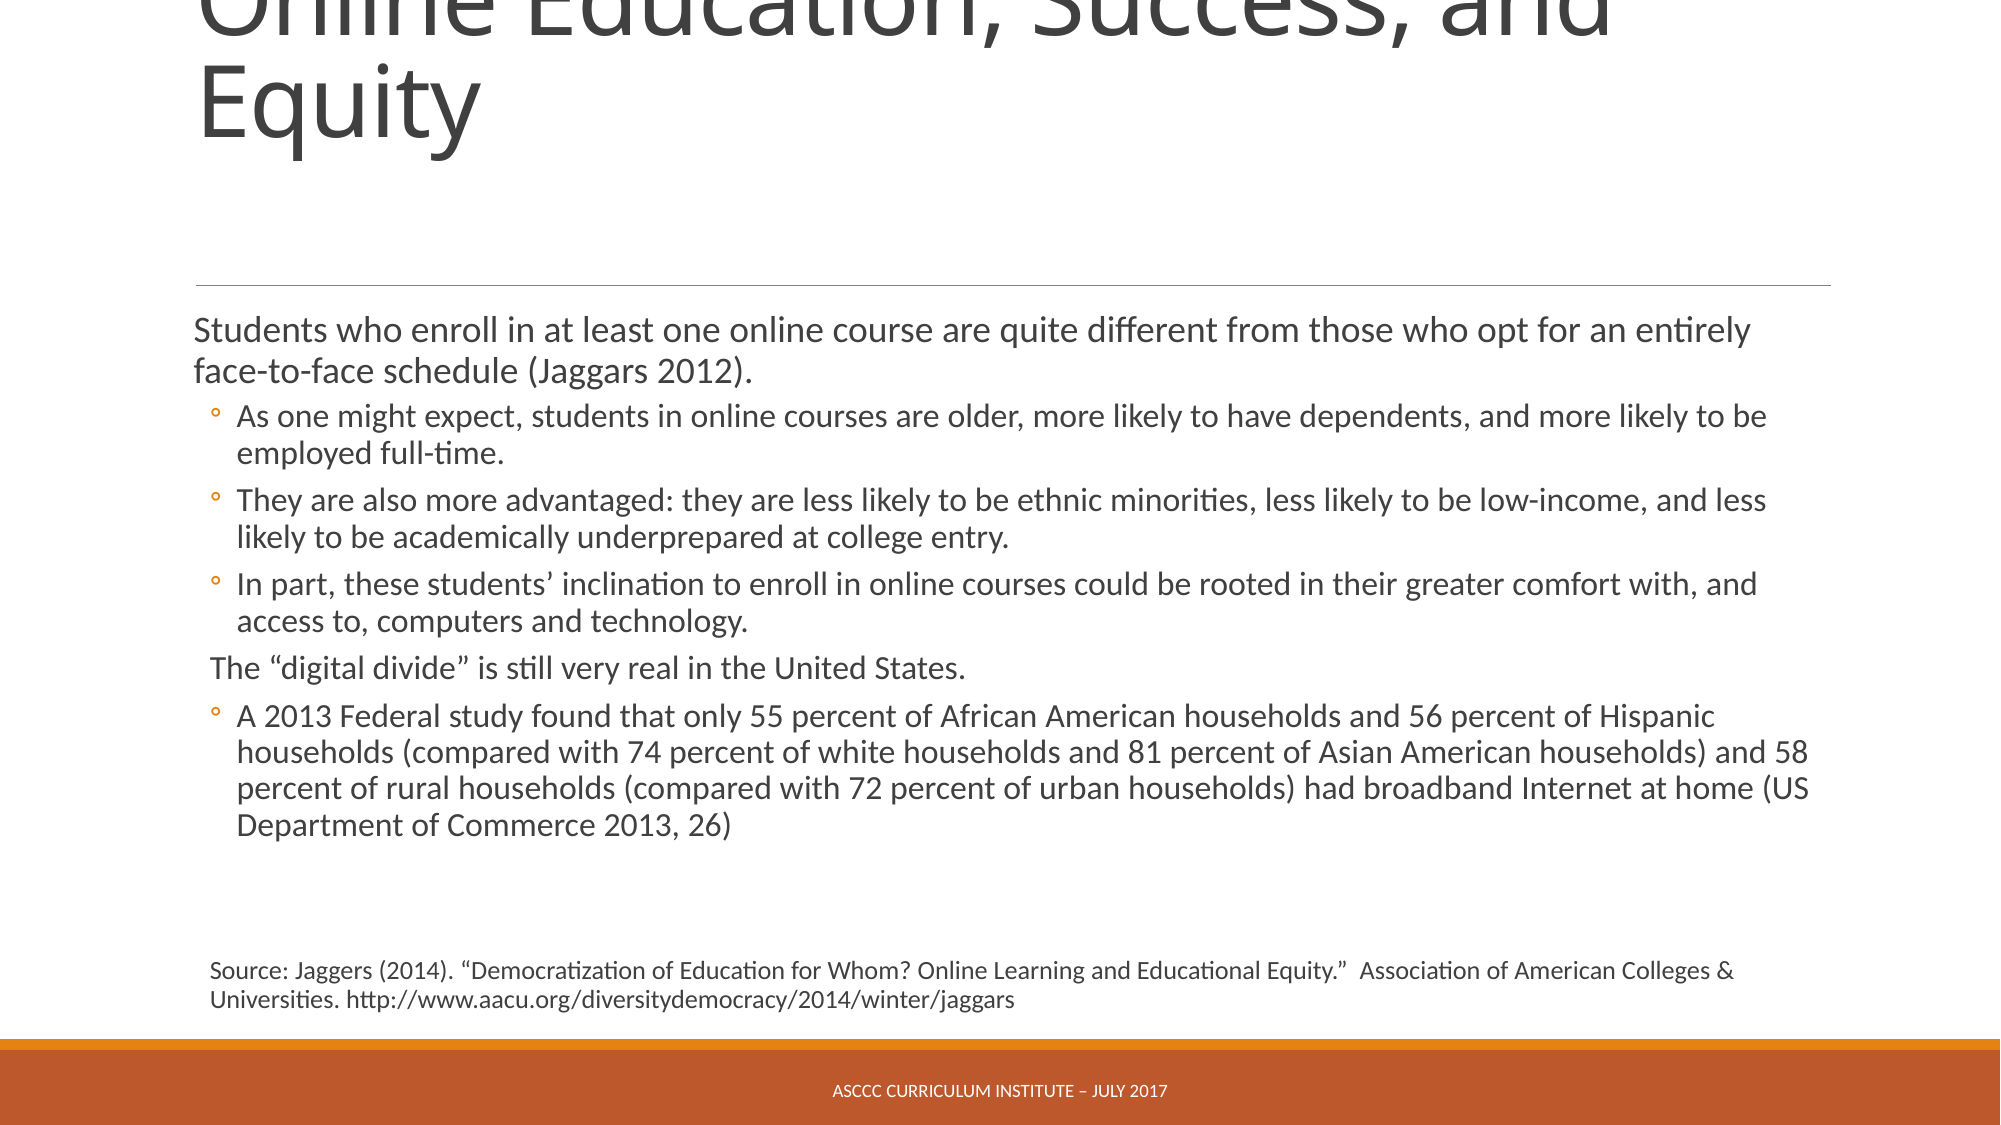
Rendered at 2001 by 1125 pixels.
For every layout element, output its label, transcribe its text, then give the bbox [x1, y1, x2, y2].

list Students who enroll in at least one online course are quite different from those who opt for an entirely face-to-face schedule (Jaggars 2012). As one might expect, students in online courses are older, more likely to have dependents, and more likely to be employed full-time. They are also more advantaged: they are less likely to be ethnic minorities, less likely to be low-income, and less likely to be academically underprepared at college entry. In part, these students’ inclination to enroll in online courses could be rooted in their greater comfort with, and access to, computers and technology. The “digital divide” is still very real in the United States. A 2013 Federal study found that only 55 percent of African American households and 56 percent of Hispanic households (compared with 74 percent of white households and 81 percent of Asian American households) and 58 percent of rural households (compared with 72 percent of urban households) had broadband Internet at home (US Department of Commerce 2013, 26) Source: Jaggers (2014). “Democratization of Education for Whom? Online Learning and Educational Equity.” Association of American Colleges & Universities. http://www.aacu.org/diversitydemocracy/2014/winter/jaggars [180, 302, 1830, 1026]
title Online Education, Success, and Equity [180, 47, 1830, 285]
footer ASCCC Curriculum Institute – July 2017 [604, 1059, 1396, 1120]
